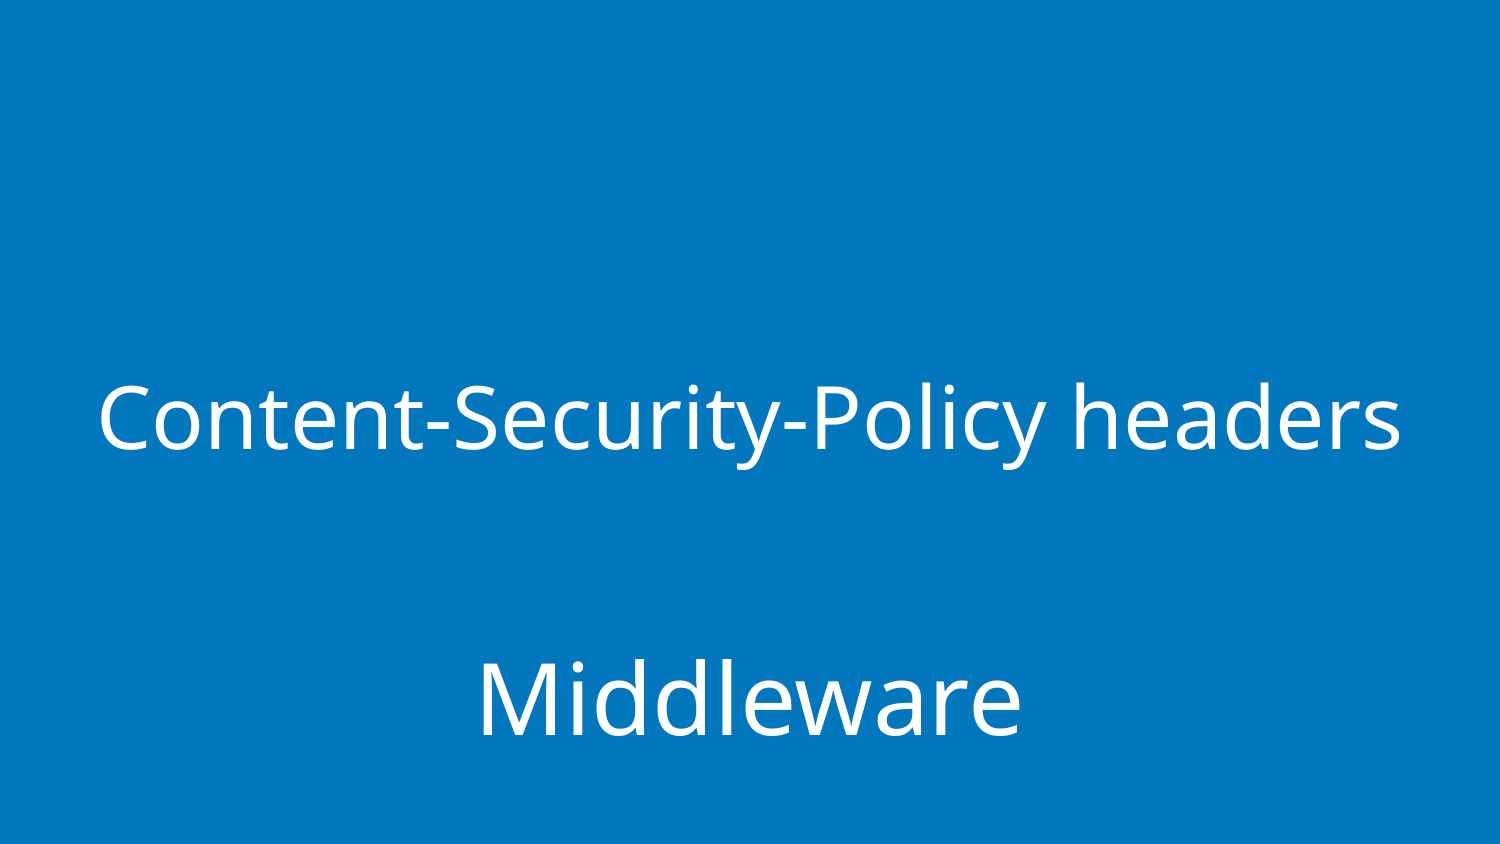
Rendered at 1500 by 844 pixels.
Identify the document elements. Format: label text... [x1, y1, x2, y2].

text_box Middleware [75, 568, 1425, 771]
title Content-Security-Policy headers [75, 58, 1425, 568]
